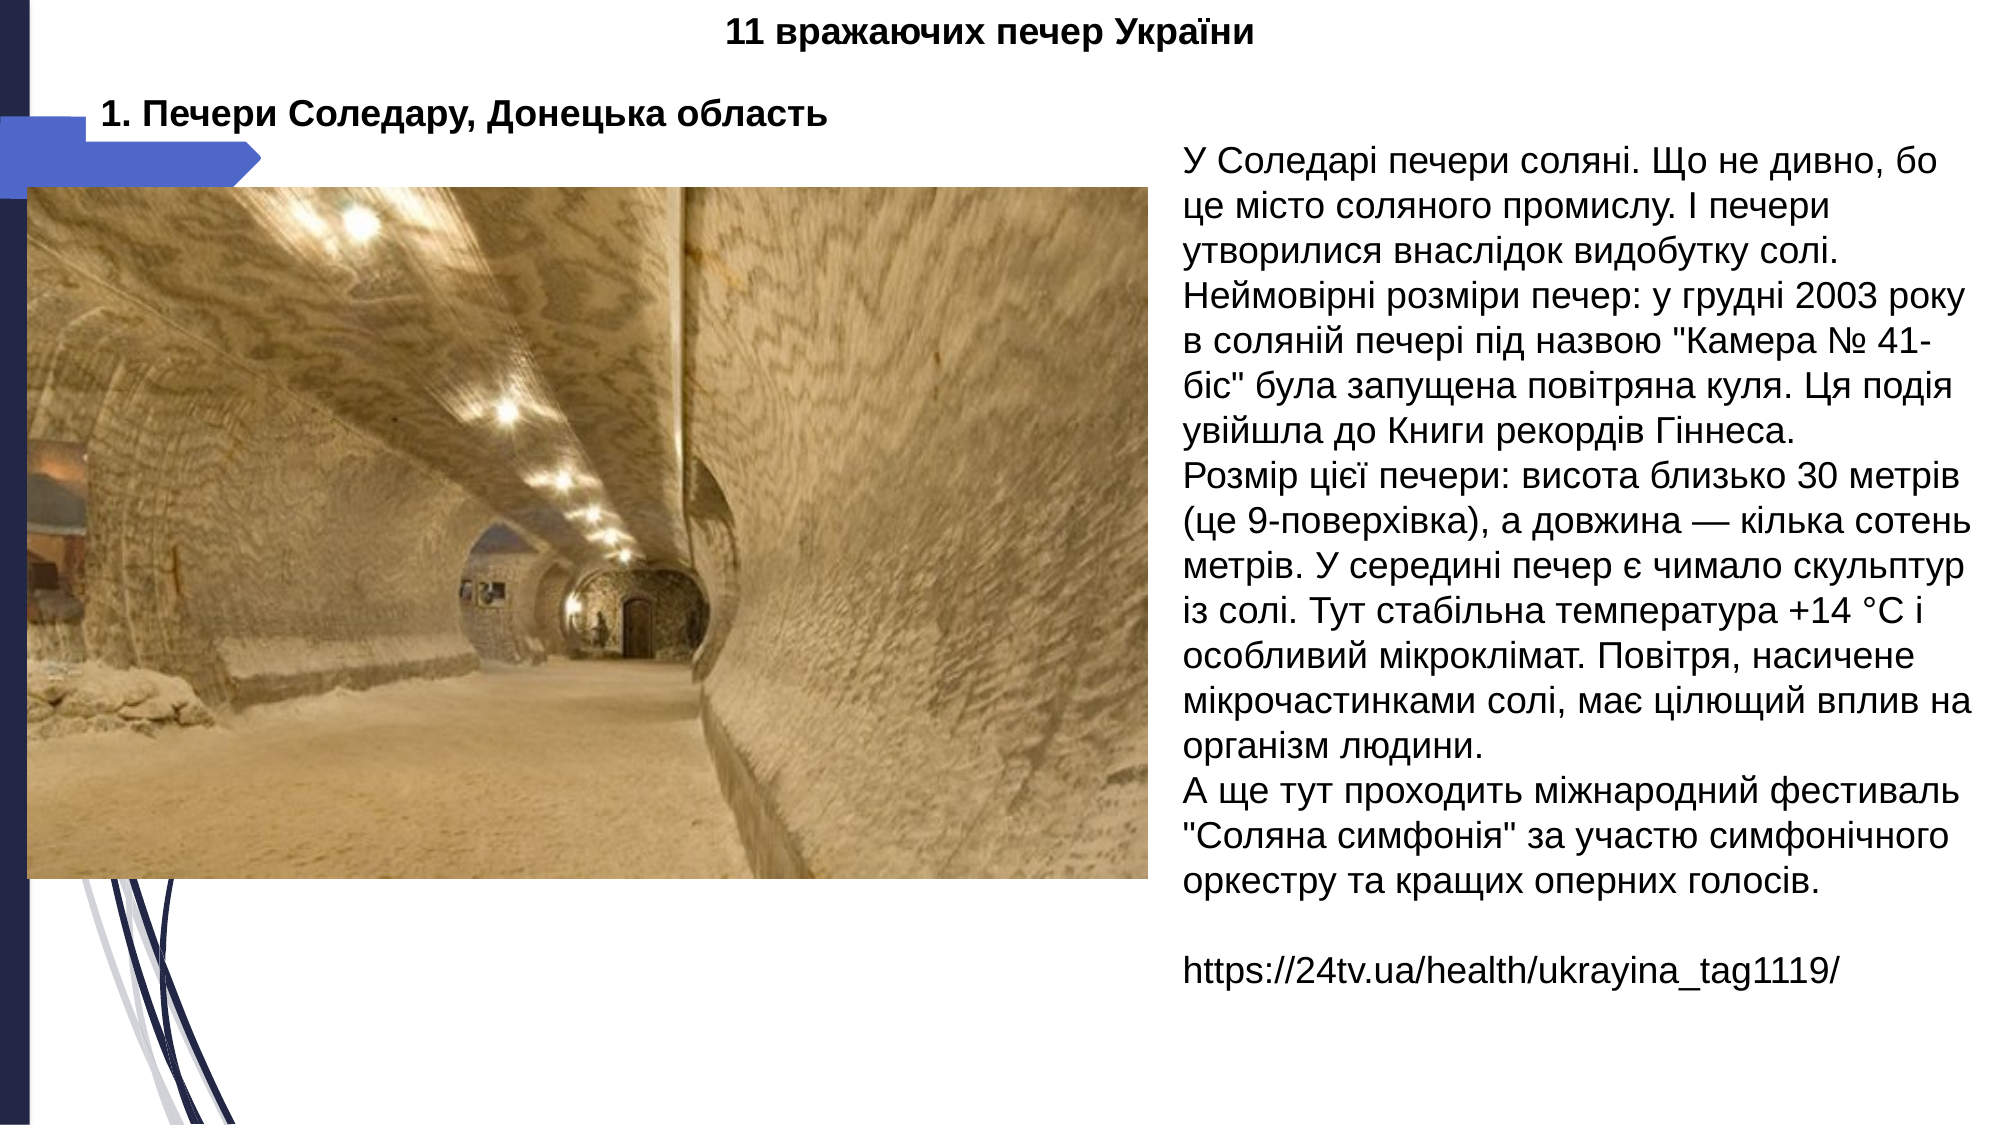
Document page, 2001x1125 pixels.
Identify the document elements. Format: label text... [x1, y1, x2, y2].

text_box У Соледарі печери соляні. Що не дивно, бо це місто соляного промислу. І печери утворилися внаслідок видобутку солі. Неймовірні розміри печер: у грудні 2003 року в соляній печері під назвою "Камера № 41-біс" була запущена повітряна куля. Ця подія увійшла до Книги рекордів Гіннеса. Розмір цієї печери: висота близько 30 метрів (це 9-поверхівка), а довжина — кілька сотень метрів. У середині печер є чимало скульптур із солі. Тут стабільна температура +14 °C і особливий мікроклімат. Повітря, насичене мікрочастинками солі, має цілющий вплив на організм людини. А ще тут проходить міжнародний фестиваль "Соляна симфонія" за участю симфонічного оркестру та кращих оперних голосів. https://24tv.ua/health/ukrayina_tag1119/ [1167, 128, 2000, 999]
text_box 11 вражаючих печер України [710, 0, 1271, 60]
text_box 1. Печери Соледару, Донецька область [85, 81, 1086, 142]
picture [27, 187, 1149, 880]
